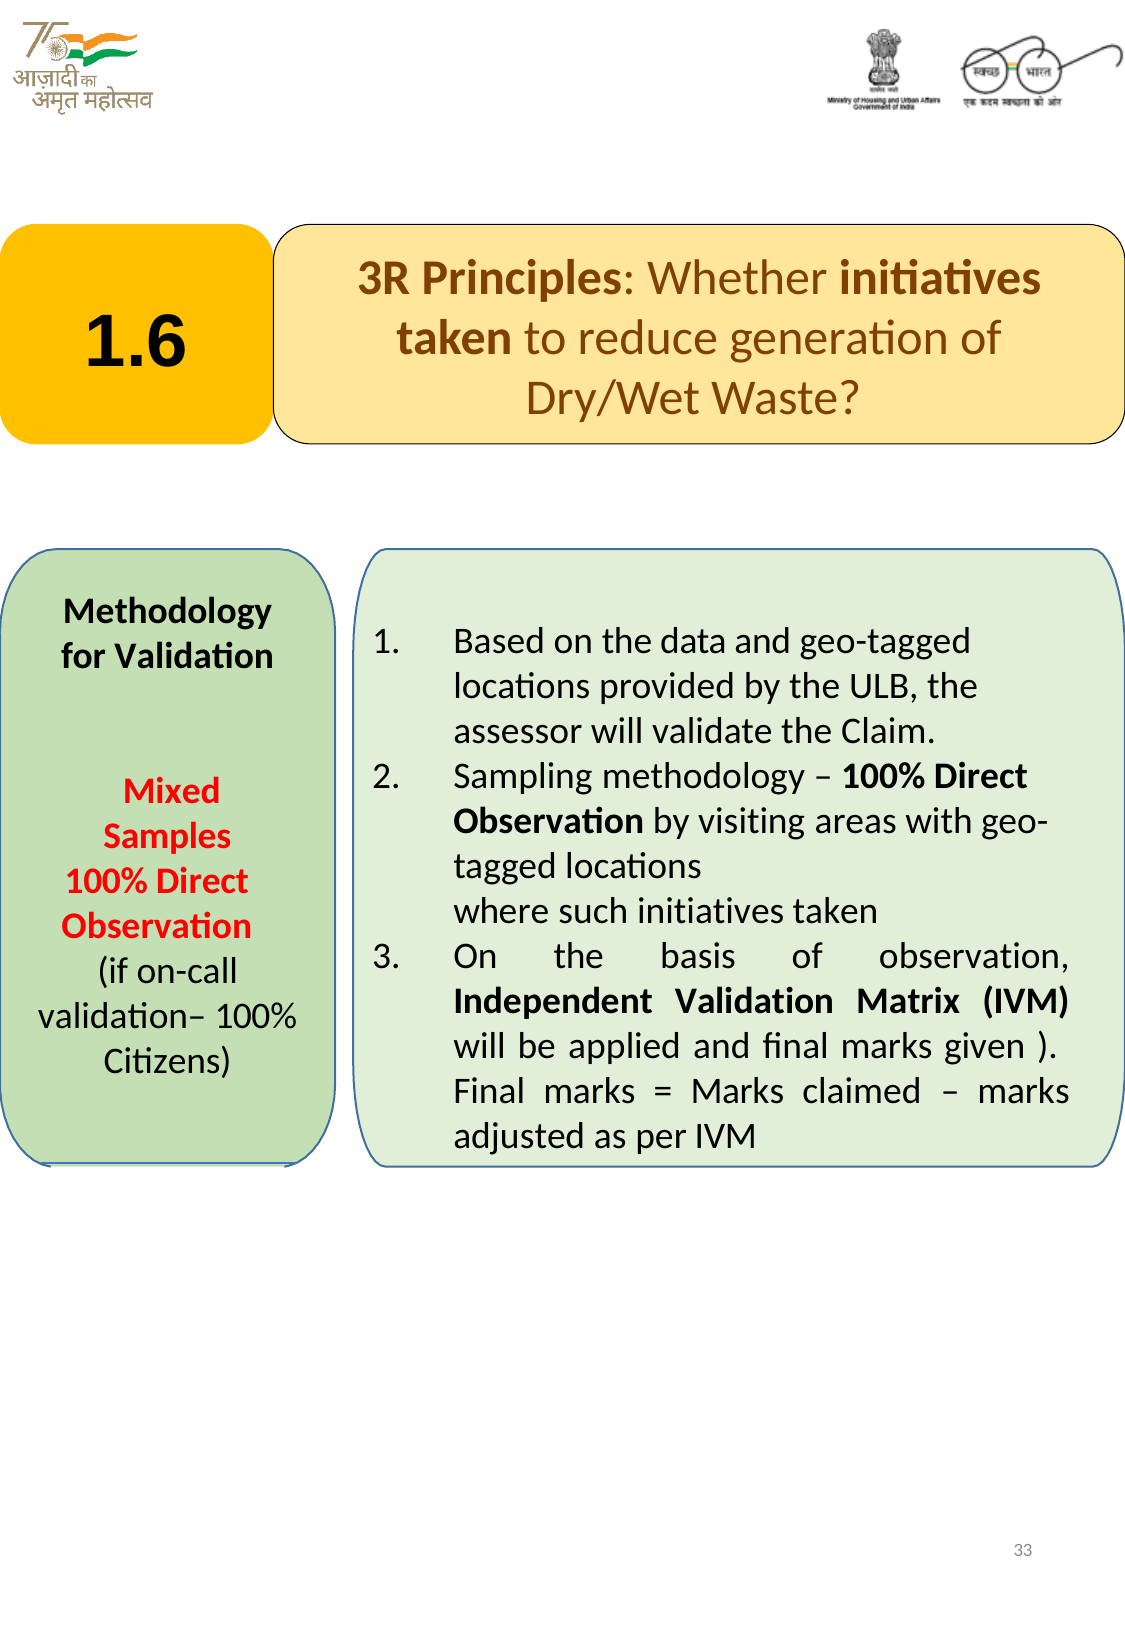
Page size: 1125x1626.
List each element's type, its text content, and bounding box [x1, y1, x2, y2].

picture [815, 12, 951, 118]
text_box 1.6 [0, 223, 273, 445]
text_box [0, 549, 336, 1167]
text_box 3R Principles: Whether initiatives taken to reduce generation of Dry/Wet Waste? [272, 223, 1125, 445]
picture [11, 20, 165, 116]
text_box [353, 549, 1125, 1167]
picture [956, 25, 1125, 115]
slide_number 33 [794, 1506, 1048, 1593]
